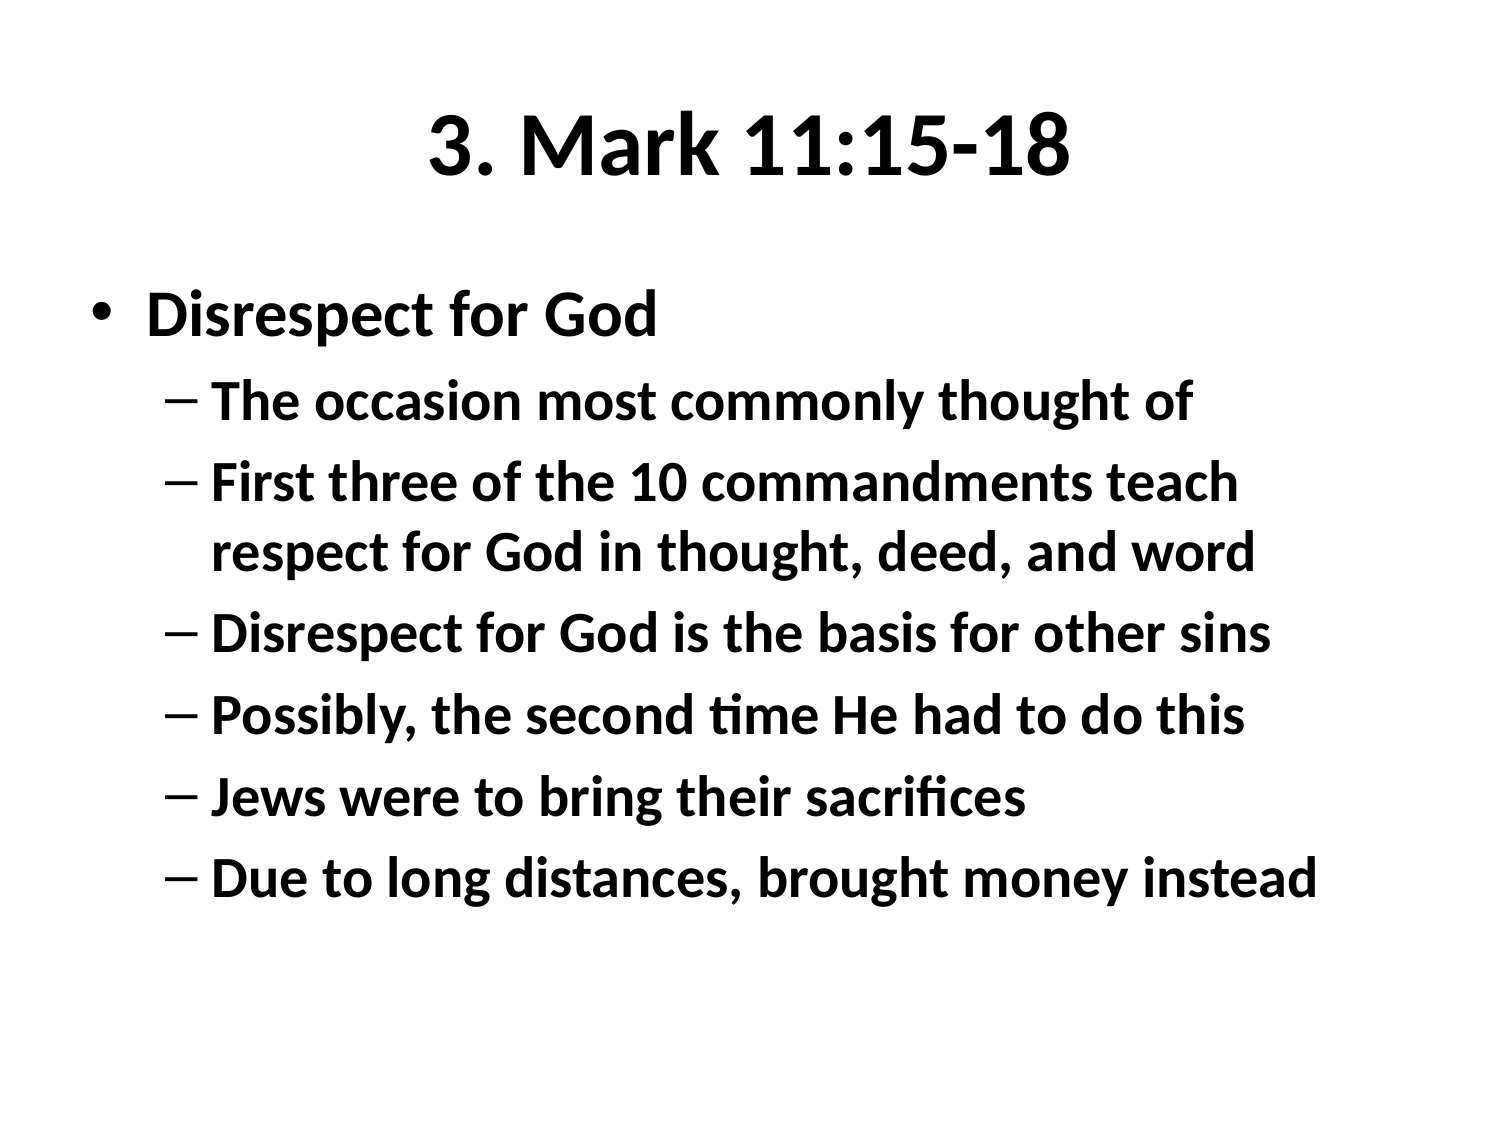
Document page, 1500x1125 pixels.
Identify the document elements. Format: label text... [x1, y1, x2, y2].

list Disrespect for God The occasion most commonly thought of First three of the 10 commandments teach respect for God in thought, deed, and word Disrespect for God is the basis for other sins Possibly, the second time He had to do this Jews were to bring their sacrifices Due to long distances, brought money instead [75, 262, 1425, 1088]
title 3. Mark 11:15-18 [75, 45, 1425, 233]
